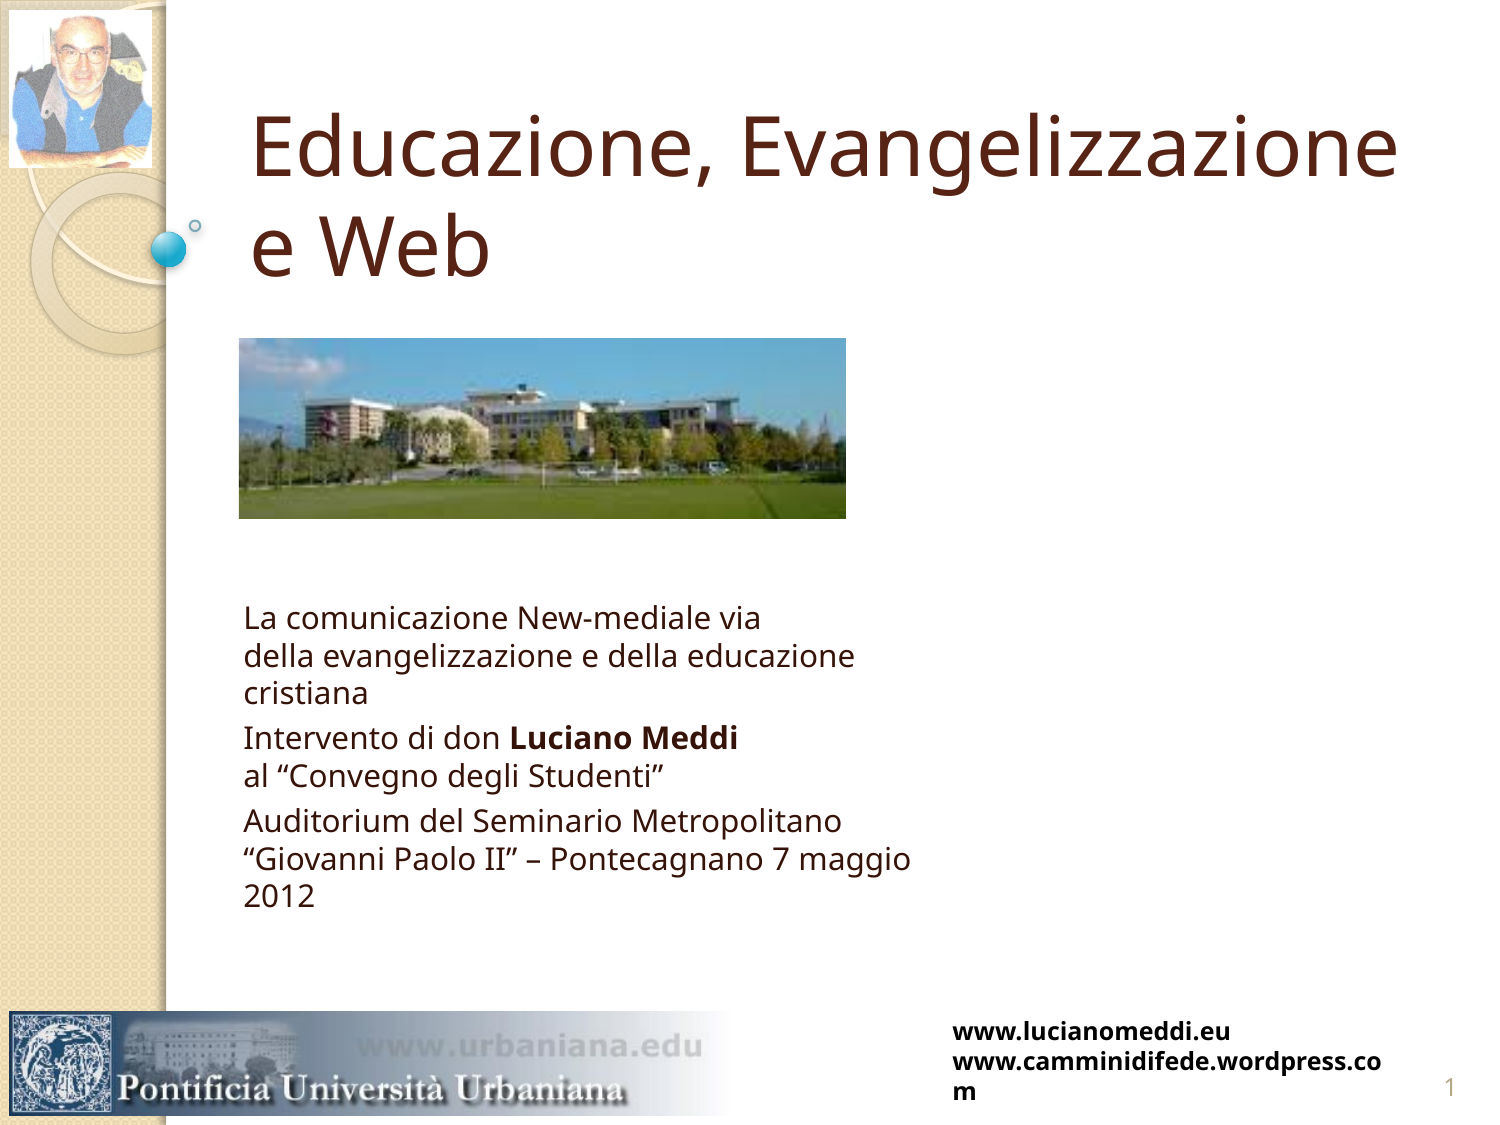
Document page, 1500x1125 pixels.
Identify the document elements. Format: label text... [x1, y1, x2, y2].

picture [238, 337, 847, 519]
slide_number 1 [1413, 1034, 1488, 1113]
subtitle La comunicazione New-mediale via della evangelizzazione e della educazione cristiana Intervento di don Luciano Meddi al “Convegno degli Studenti” Auditorium del Seminario Metropolitano “Giovanni Paolo II” – Pontecagnano 7 maggio 2012 [225, 597, 998, 925]
title Educazione, Evangelizzazione e Web [234, 59, 1450, 301]
footer www.lucianomeddi.eu www.camminidifede.wordpress.com [937, 1034, 1413, 1113]
picture [9, 1011, 735, 1116]
picture [9, 10, 152, 168]
